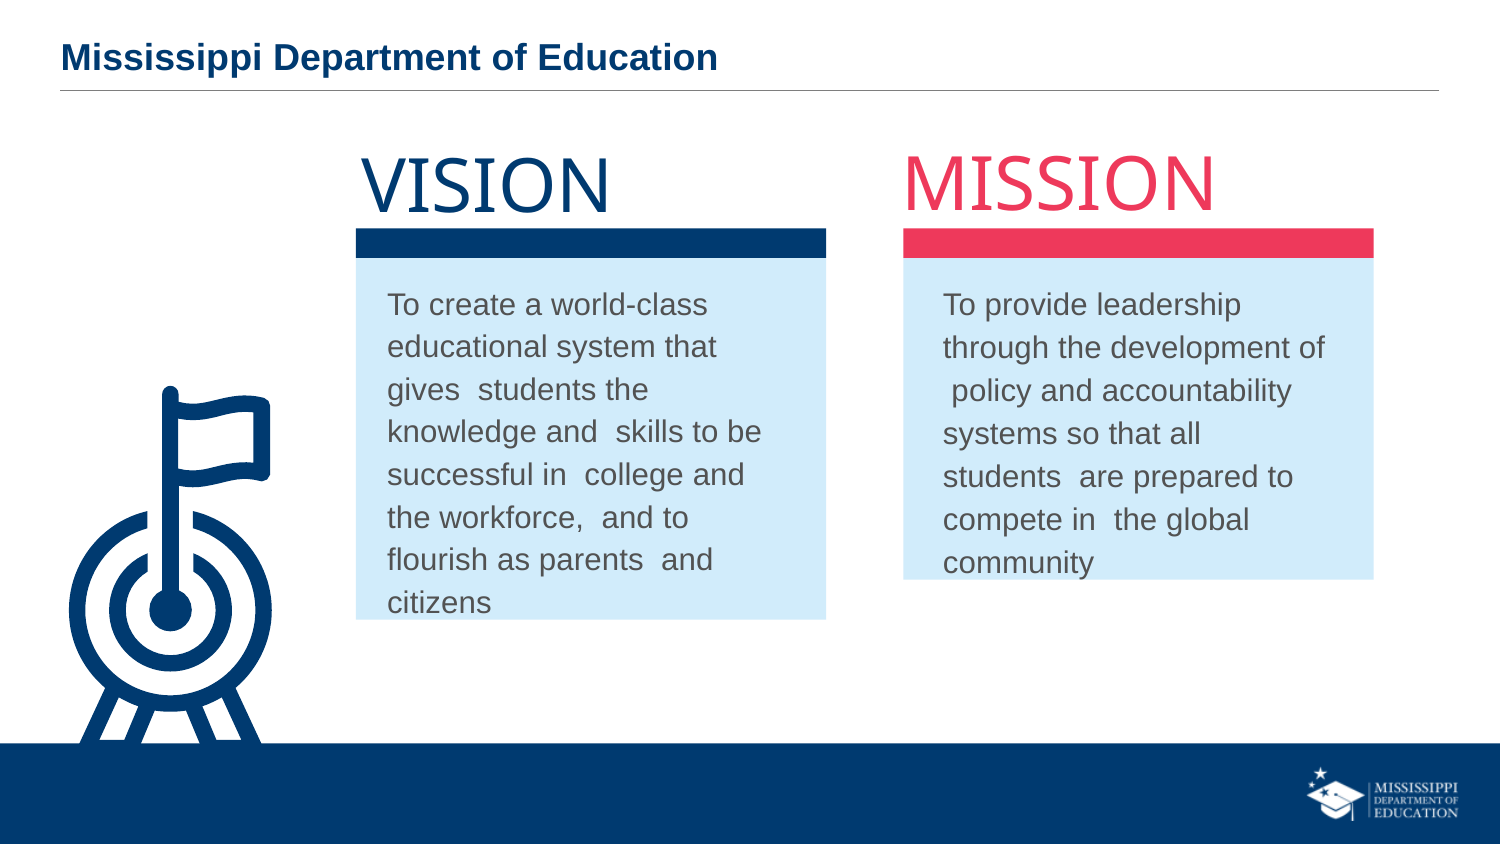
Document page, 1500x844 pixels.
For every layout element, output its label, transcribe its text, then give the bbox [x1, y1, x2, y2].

text_box To create a world-class educational system that gives students the knowledge and skills to be successful in college and the workforce, and to flourish as parents and citizens [355, 258, 827, 620]
picture [1306, 766, 1459, 821]
text_box VISION [358, 135, 666, 228]
text_box Mississippi Department of Education [58, 31, 721, 79]
text_box [355, 228, 827, 258]
title MISSION [899, 133, 1274, 277]
text_box [903, 228, 1374, 258]
text_box To provide leadership through the development of policy and accountability systems so that all students are prepared to compete in the global community [903, 258, 1374, 580]
